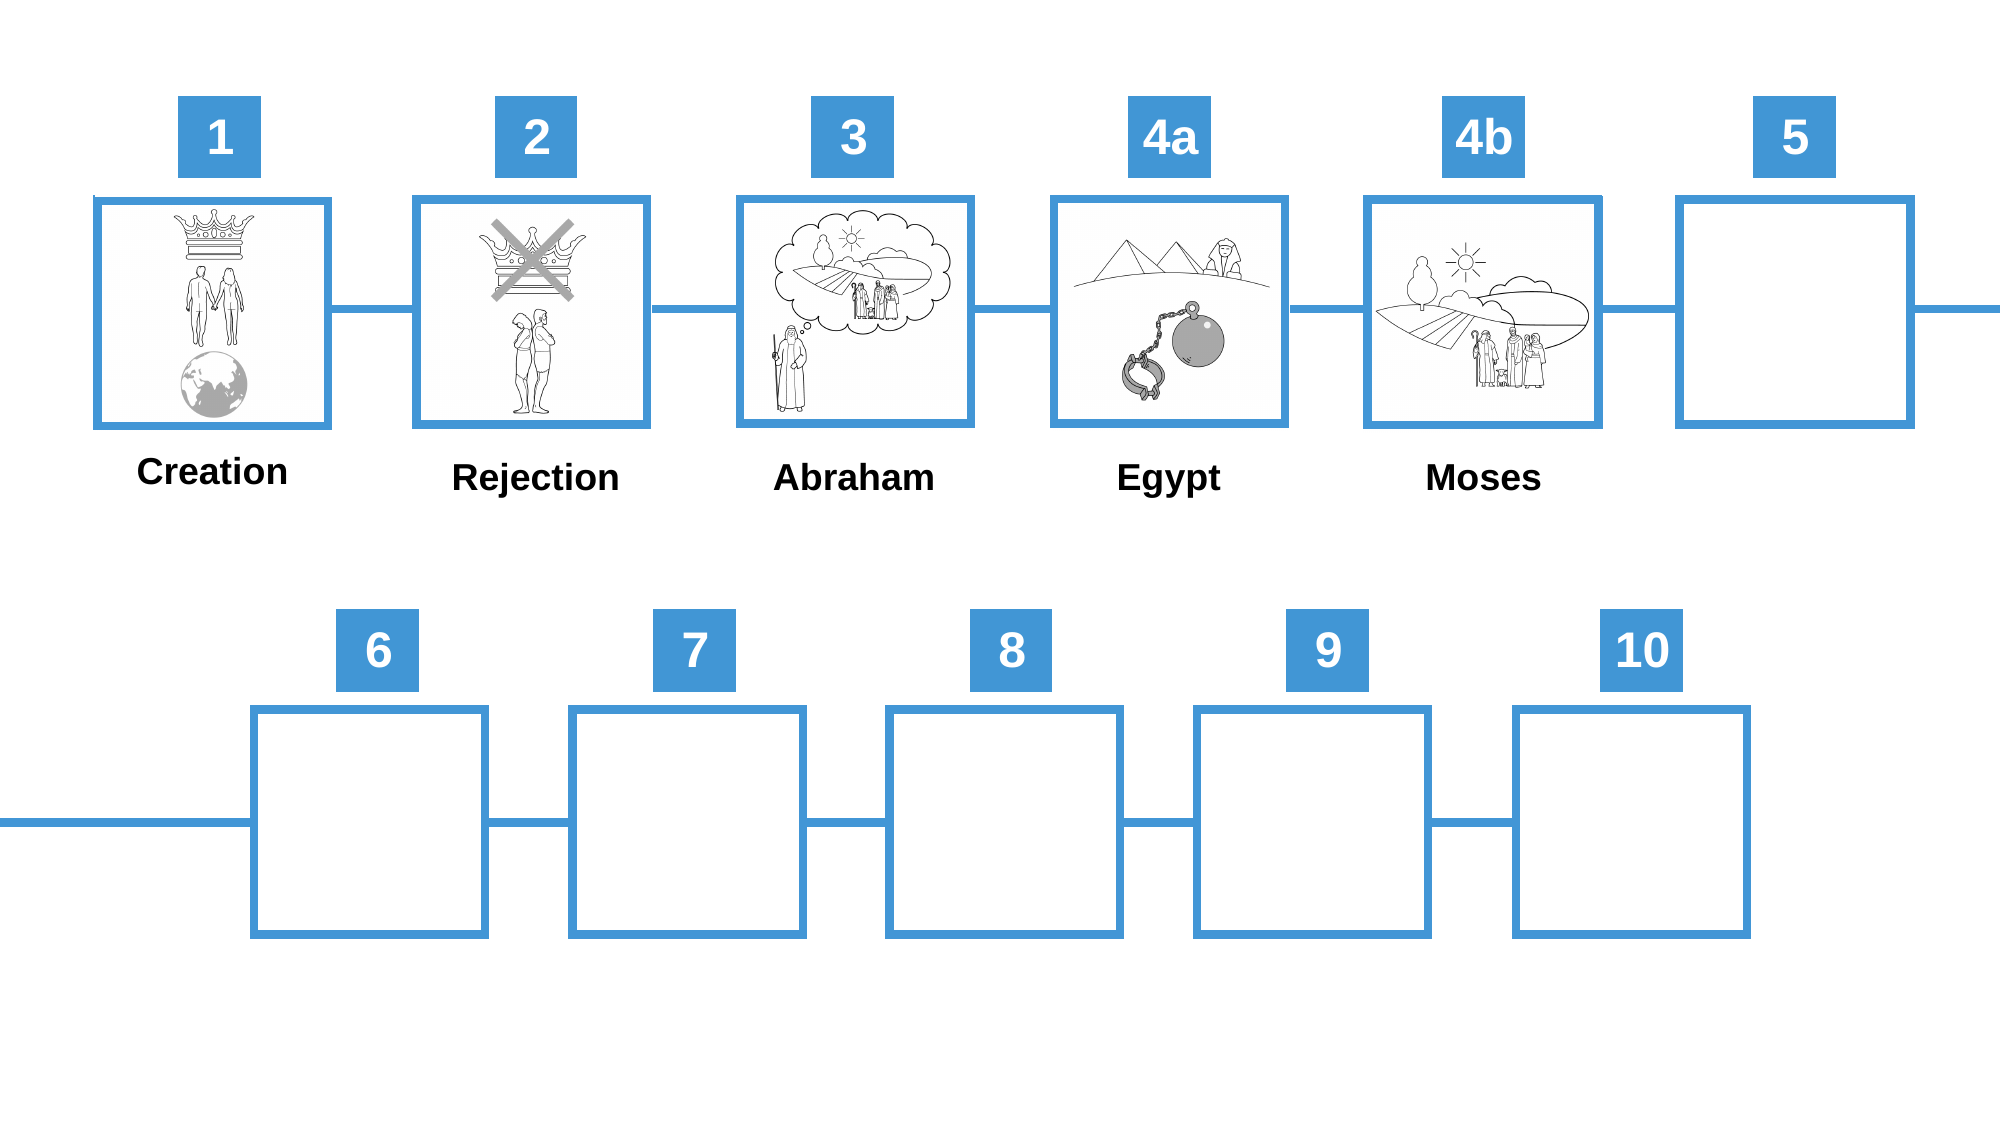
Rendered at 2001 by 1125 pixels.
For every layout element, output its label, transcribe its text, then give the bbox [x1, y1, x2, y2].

text_box Egypt [1101, 445, 1236, 506]
text_box Abraham [757, 445, 950, 506]
text_box 9 [1300, 610, 1358, 686]
text_box 4a [1127, 96, 1214, 172]
picture [1052, 194, 1290, 431]
text_box [1515, 709, 1748, 935]
picture [736, 194, 974, 431]
text_box 1 [191, 96, 250, 172]
text_box [1286, 609, 1369, 692]
text_box 6 [350, 610, 408, 686]
text_box [1679, 310, 1911, 425]
text_box [1442, 172, 1525, 178]
text_box [1196, 823, 1429, 935]
text_box [811, 96, 894, 178]
text_box [970, 609, 1052, 692]
text_box [571, 709, 804, 822]
text_box 5 [1766, 96, 1825, 172]
text_box [336, 609, 419, 692]
text_box 3 [825, 96, 883, 172]
text_box 2 [508, 96, 566, 172]
text_box 8 [983, 610, 1041, 686]
text_box Creation [121, 439, 304, 500]
picture [415, 194, 652, 431]
text_box [1600, 686, 1683, 692]
text_box [495, 96, 577, 178]
text_box [178, 96, 261, 178]
text_box [888, 823, 1121, 935]
text_box Rejection [436, 445, 636, 506]
text_box Moses [1410, 445, 1557, 506]
text_box [1753, 96, 1836, 178]
text_box 4b [1440, 96, 1529, 172]
text_box [253, 823, 486, 935]
text_box [1128, 172, 1211, 178]
text_box [1679, 199, 1911, 308]
picture [1363, 196, 1600, 433]
text_box [888, 709, 1121, 822]
text_box [1196, 709, 1429, 822]
text_box [653, 609, 736, 692]
text_box [253, 709, 486, 822]
picture [95, 194, 332, 431]
text_box 7 [666, 610, 725, 686]
text_box 10 [1600, 610, 1686, 686]
text_box [571, 823, 804, 935]
